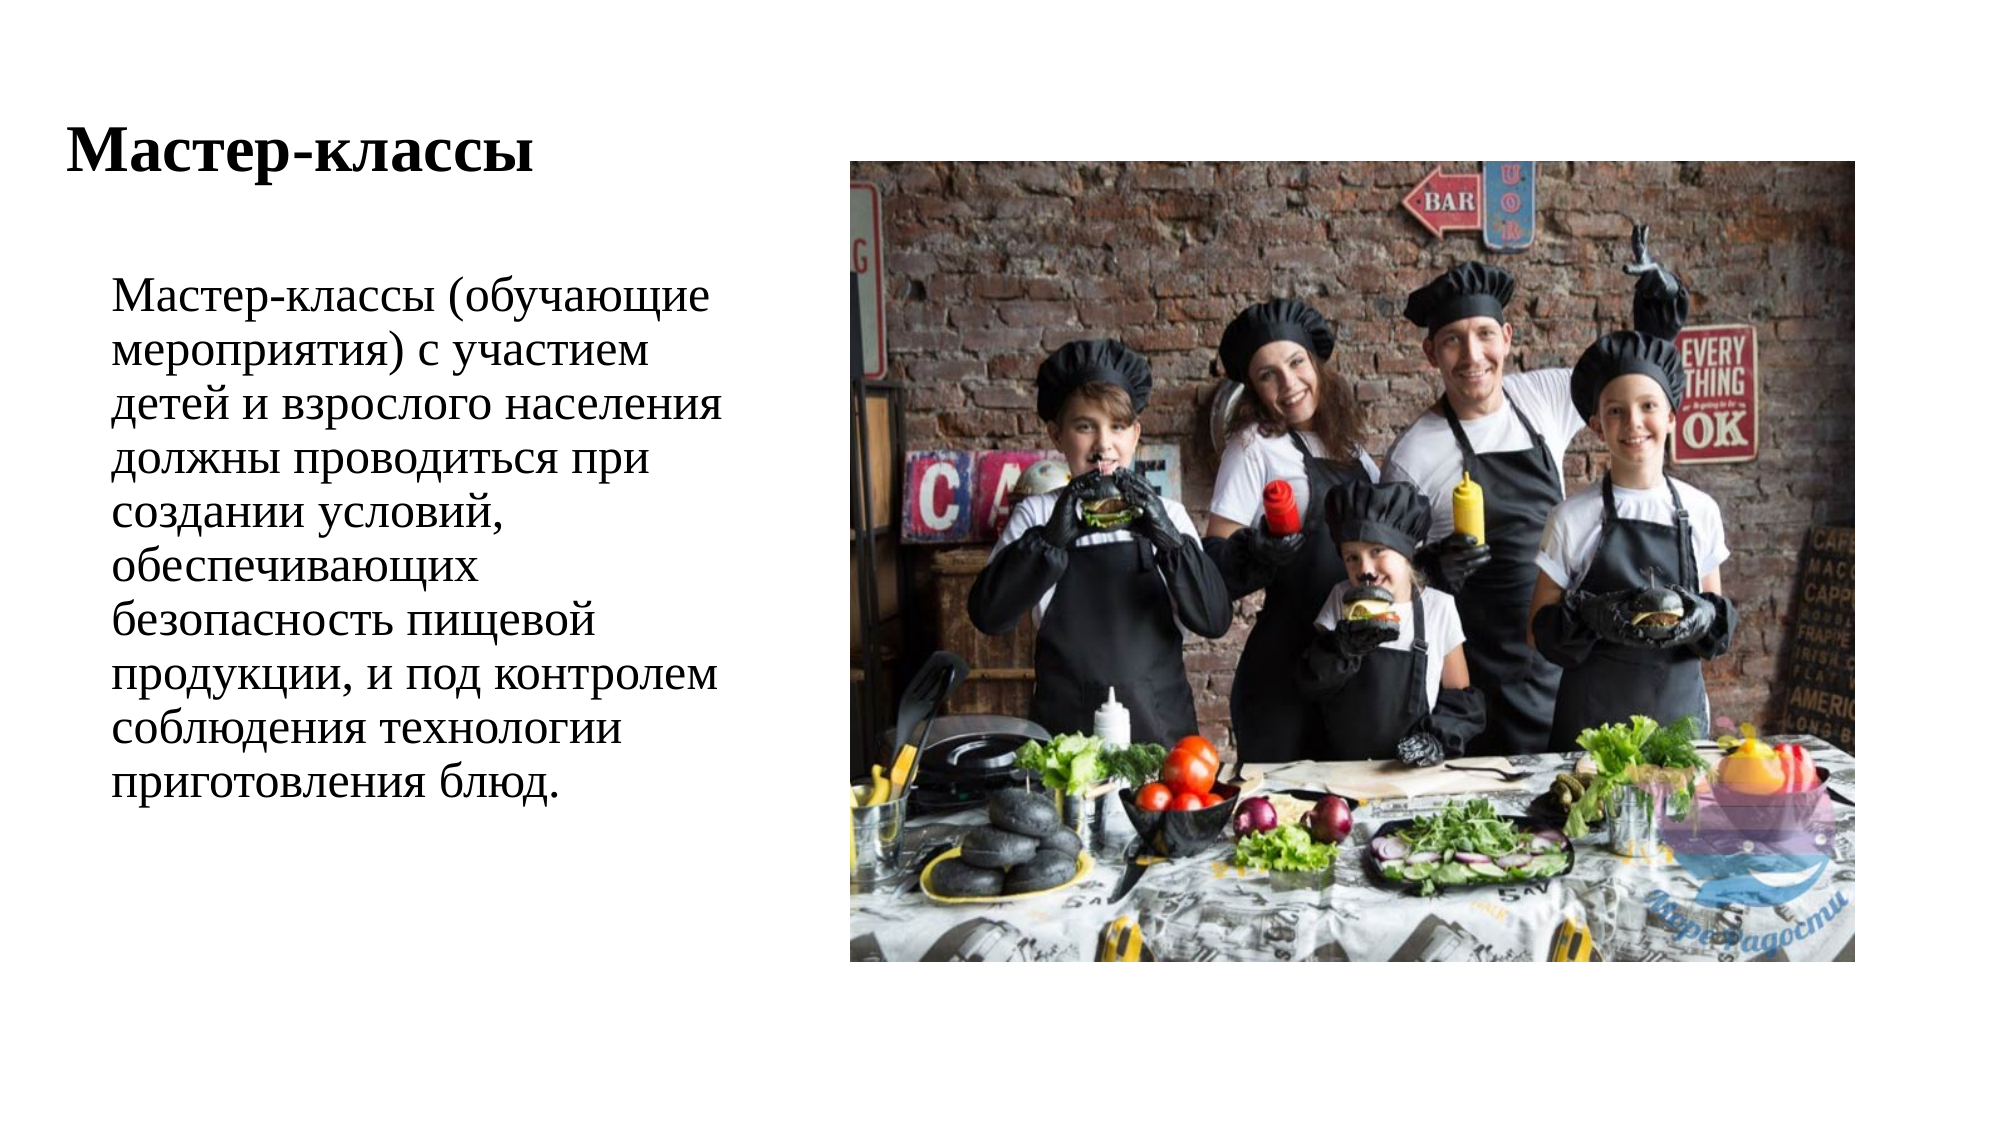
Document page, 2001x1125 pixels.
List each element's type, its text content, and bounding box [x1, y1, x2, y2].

list Мастер-классы (обучающие мероприятия) с участием детей и взрослого населения должны проводиться при создании условий, обеспечивающих безопасность пищевой продукции, и под контролем соблюдения технологии приготовления блюд. [96, 260, 783, 963]
picture [850, 161, 1863, 962]
title Мастер-классы [51, 75, 783, 194]
